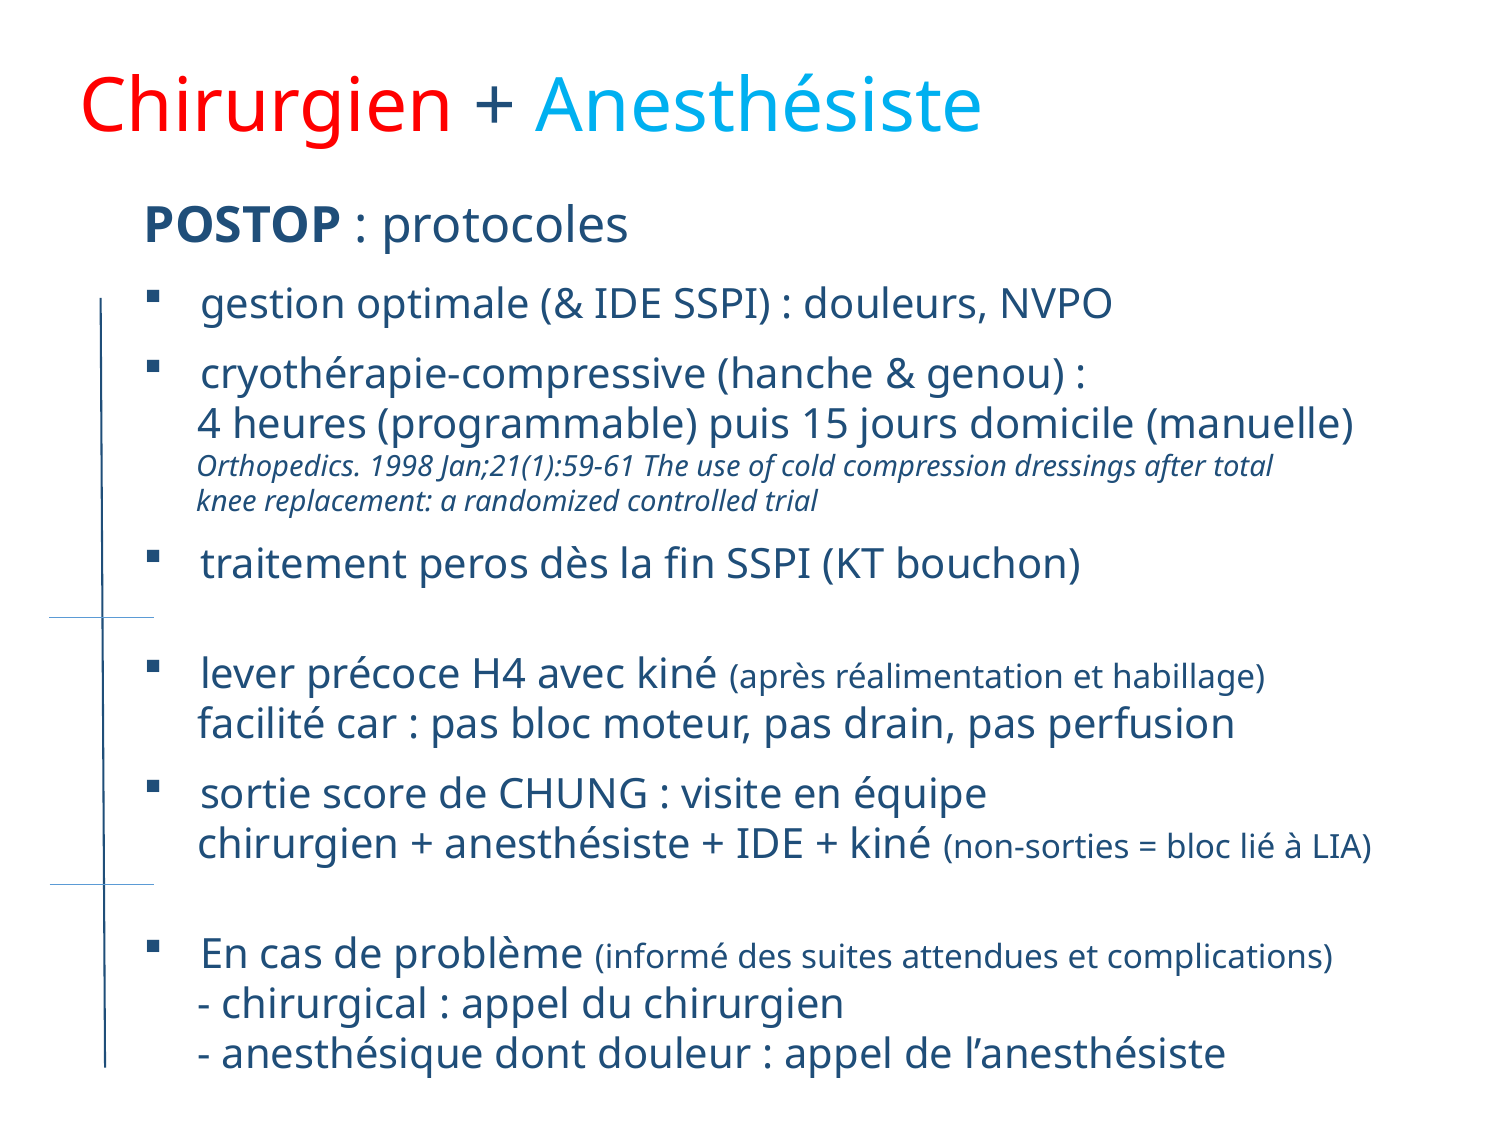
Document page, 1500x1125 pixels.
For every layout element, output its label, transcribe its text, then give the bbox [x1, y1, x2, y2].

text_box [100, 297, 106, 617]
text_box POSTOP : protocoles gestion optimale (& IDE SSPI) : douleurs, NVPO cryothérapie-compressive (hanche & genou) : 4 heures (programmable) puis 15 jours domicile (manuelle) Orthopedics. 1998 Jan;21(1):59-61 The use of cold compression dressings after total knee replacement: a randomized controlled trial traitement peros dès la fin SSPI (KT bouchon) lever précoce H4 avec kiné (après réalimentation et habillage) facilité car : pas bloc moteur, pas drain, pas perfusion sortie score de CHUNG : visite en équipe chirurgien + anesthésiste + IDE + kiné (non-sorties = bloc lié à LIA) En cas de problème (informé des suites attendues et complications) - chirurgical : appel du chirurgien - anesthésique dont douleur : appel de l’anesthésiste [129, 154, 1451, 1085]
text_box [100, 885, 106, 1068]
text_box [100, 618, 106, 884]
text_box Chirurgien + Anesthésiste [64, 48, 1000, 154]
